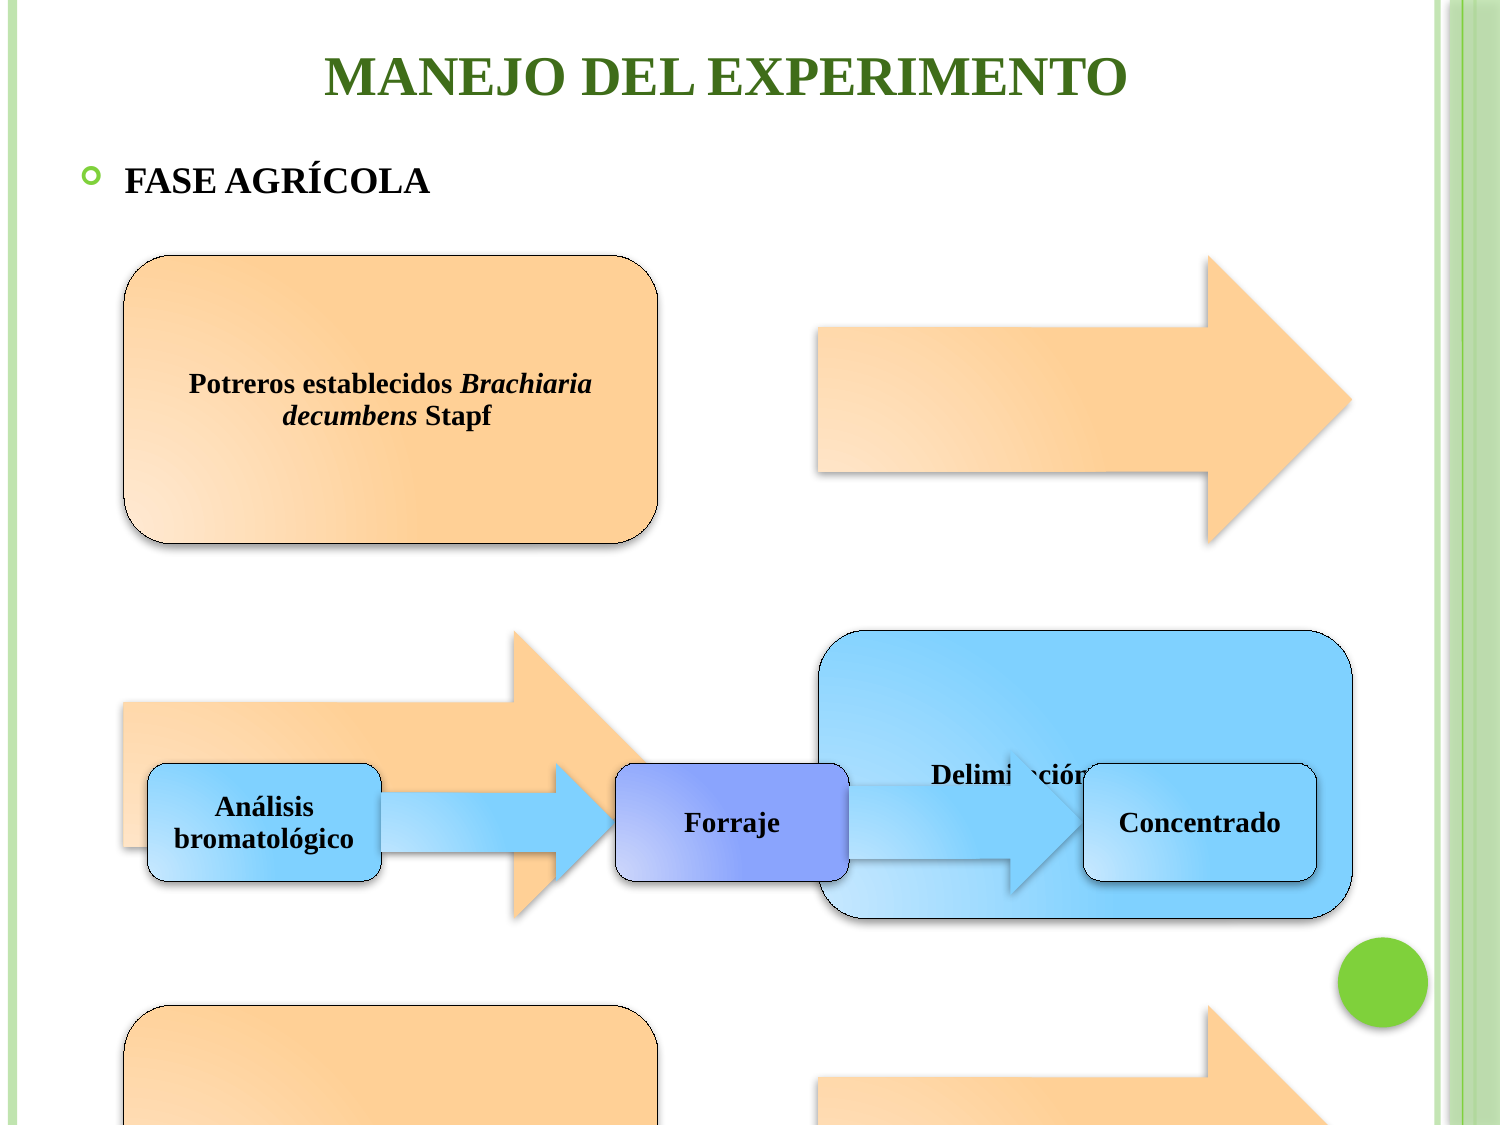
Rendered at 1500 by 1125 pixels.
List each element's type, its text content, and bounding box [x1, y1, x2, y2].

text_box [123, 254, 1353, 599]
title MANEJO DEL EXPERIMENTO [64, 30, 1390, 114]
list FASE AGRÍCOLA [64, 149, 1388, 1047]
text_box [146, 762, 1318, 882]
